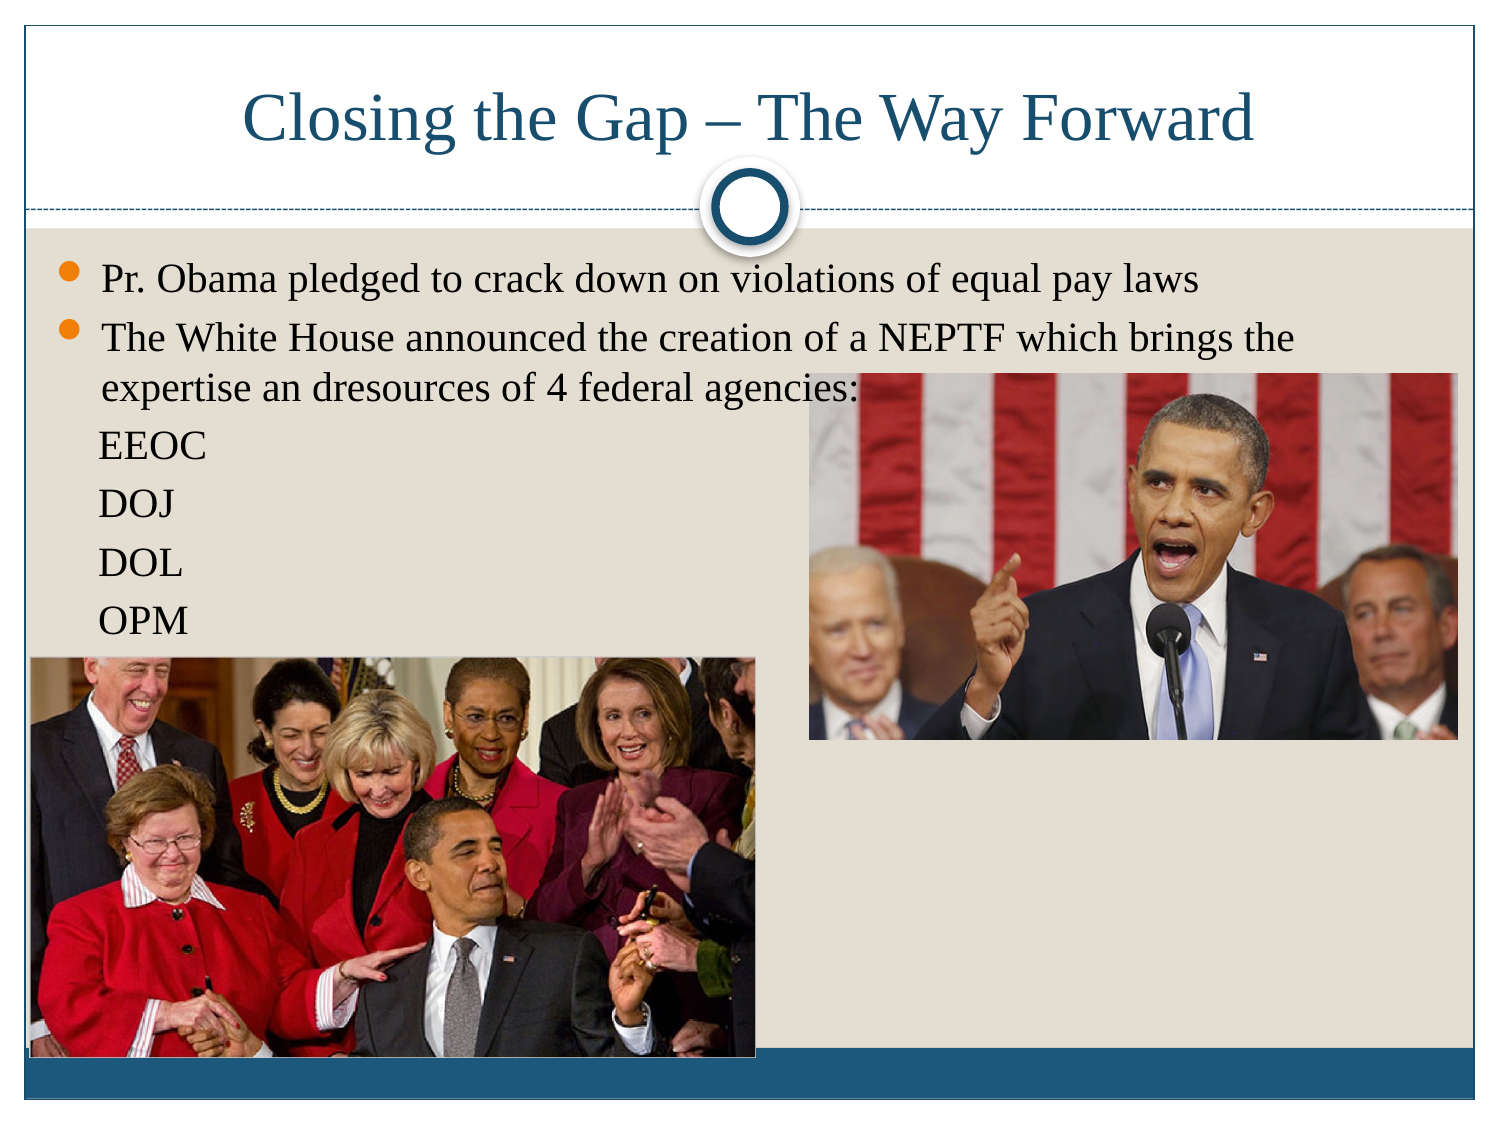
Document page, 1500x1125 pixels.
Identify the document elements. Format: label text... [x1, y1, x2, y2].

picture [29, 656, 756, 1058]
list Pr. Obama pledged to crack down on violations of equal pay laws The White House announced the creation of a NEPTF which brings the expertise an dresources of 4 federal agencies: EEOC DOJ DOL OPM [41, 243, 1459, 929]
picture [808, 373, 1458, 740]
title Closing the Gap – The Way Forward [49, 37, 1450, 162]
